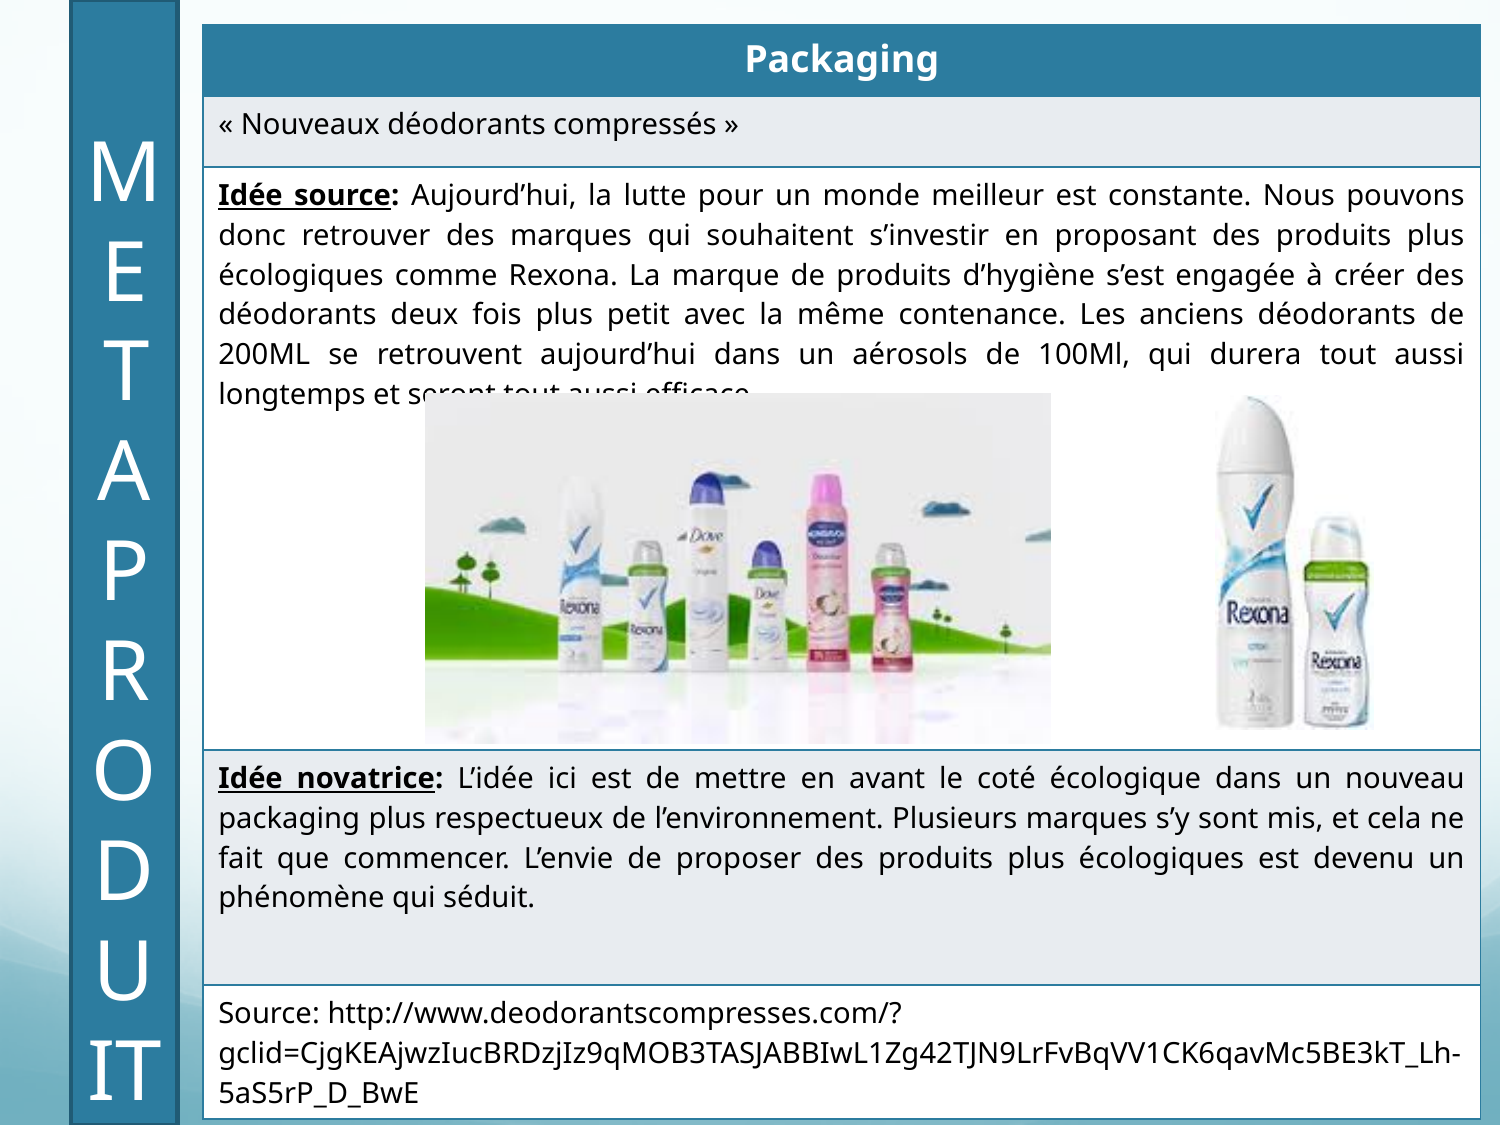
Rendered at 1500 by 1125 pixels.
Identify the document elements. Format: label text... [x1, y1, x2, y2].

table_header Packaging [204, 26, 1480, 95]
picture [1214, 395, 1375, 730]
table_cell « Nouveaux déodorants compressés » [204, 97, 1480, 166]
table_cell Idée source: Aujourd’hui, la lutte pour un monde meilleur est constante. Nous pouvons donc retrouver des marques qui souhaitent s’investir en proposant des produits plus écologiques comme Rexona. La marque de produits d’hygiène s’est engagée à créer des déodorants deux fois plus petit avec la même contenance. Les anciens déodorants de 200ML se retrouvent aujourd’hui dans un aérosols de 100Ml, qui durera tout aussi longtemps et seront tout aussi efficace. [204, 168, 1480, 749]
title METAPRODUIT [69, 0, 180, 1125]
picture [425, 392, 1052, 744]
table_cell Idée novatrice: L’idée ici est de mettre en avant le coté écologique dans un nouveau packaging plus respectueux de l’environnement. Plusieurs marques s’y sont mis, et cela ne fait que commencer. L’envie de proposer des produits plus écologiques est devenu un phénomène qui séduit. [204, 751, 1480, 984]
table_cell Source: http://www.deodorantscompresses.com/?gclid=CjgKEAjwzIucBRDzjIz9qMOB3TASJABBIwL1Zg42TJN9LrFvBqVV1CK6qavMc5BE3kT_Lh-5aS5rP_D_BwE [204, 986, 1480, 1118]
